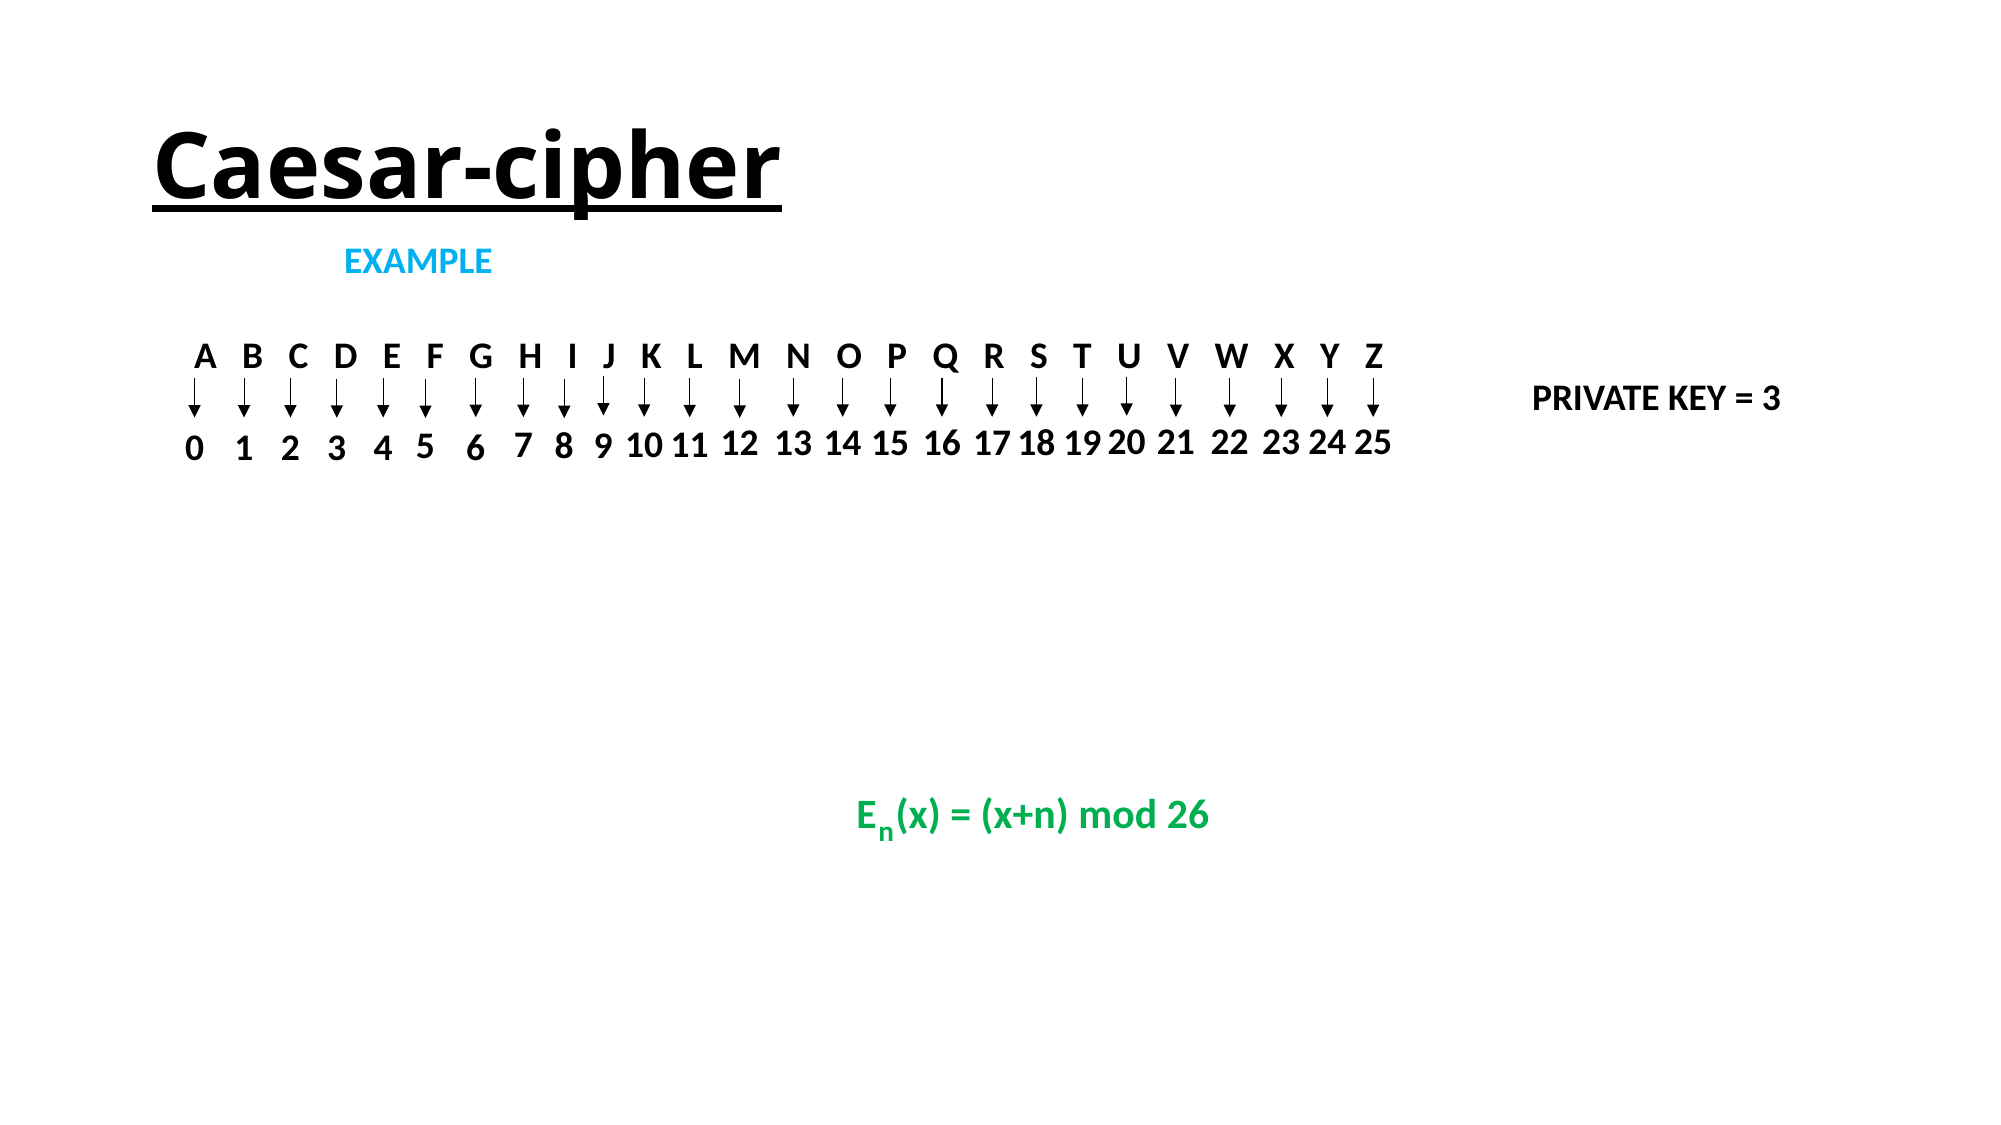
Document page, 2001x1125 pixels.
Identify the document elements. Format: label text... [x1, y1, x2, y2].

text_box 25 [1339, 409, 1408, 470]
text_box PRIVATE KEY = 3 [1517, 365, 1805, 426]
text_box 7 [499, 412, 548, 473]
text_box 2 [265, 415, 315, 476]
text_box 17 [958, 410, 1002, 471]
text_box 8 [539, 413, 578, 474]
text_box 4 [358, 415, 408, 476]
text_box 20 [1092, 409, 1142, 470]
text_box n [863, 804, 909, 855]
text_box 18 [1002, 410, 1048, 471]
text_box 0 [170, 415, 219, 476]
text_box 6 [451, 415, 501, 475]
text_box 23 [1247, 409, 1293, 470]
text_box 16 [908, 410, 958, 471]
text_box 11 [655, 413, 724, 473]
text_box 5 [401, 413, 450, 474]
text_box 3 [312, 416, 358, 476]
text_box 9 [578, 413, 628, 474]
text_box 21 [1142, 409, 1195, 470]
text_box 15 [856, 410, 908, 471]
text_box 22 [1195, 409, 1247, 470]
text_box A B C D E F G H I J K L M N O P Q R S T U V W X Y Z [136, 189, 1401, 474]
title Caesar-cipher [137, 59, 1863, 278]
text_box 14 [808, 410, 856, 471]
text_box 19 [1048, 410, 1117, 471]
text_box 24 [1293, 409, 1339, 470]
text_box 10 [610, 412, 679, 473]
text_box 13 [759, 410, 808, 471]
text_box 1 [219, 415, 265, 476]
text_box E (x) = (x+n) mod 26 [841, 779, 1225, 844]
text_box 12 [705, 410, 759, 471]
